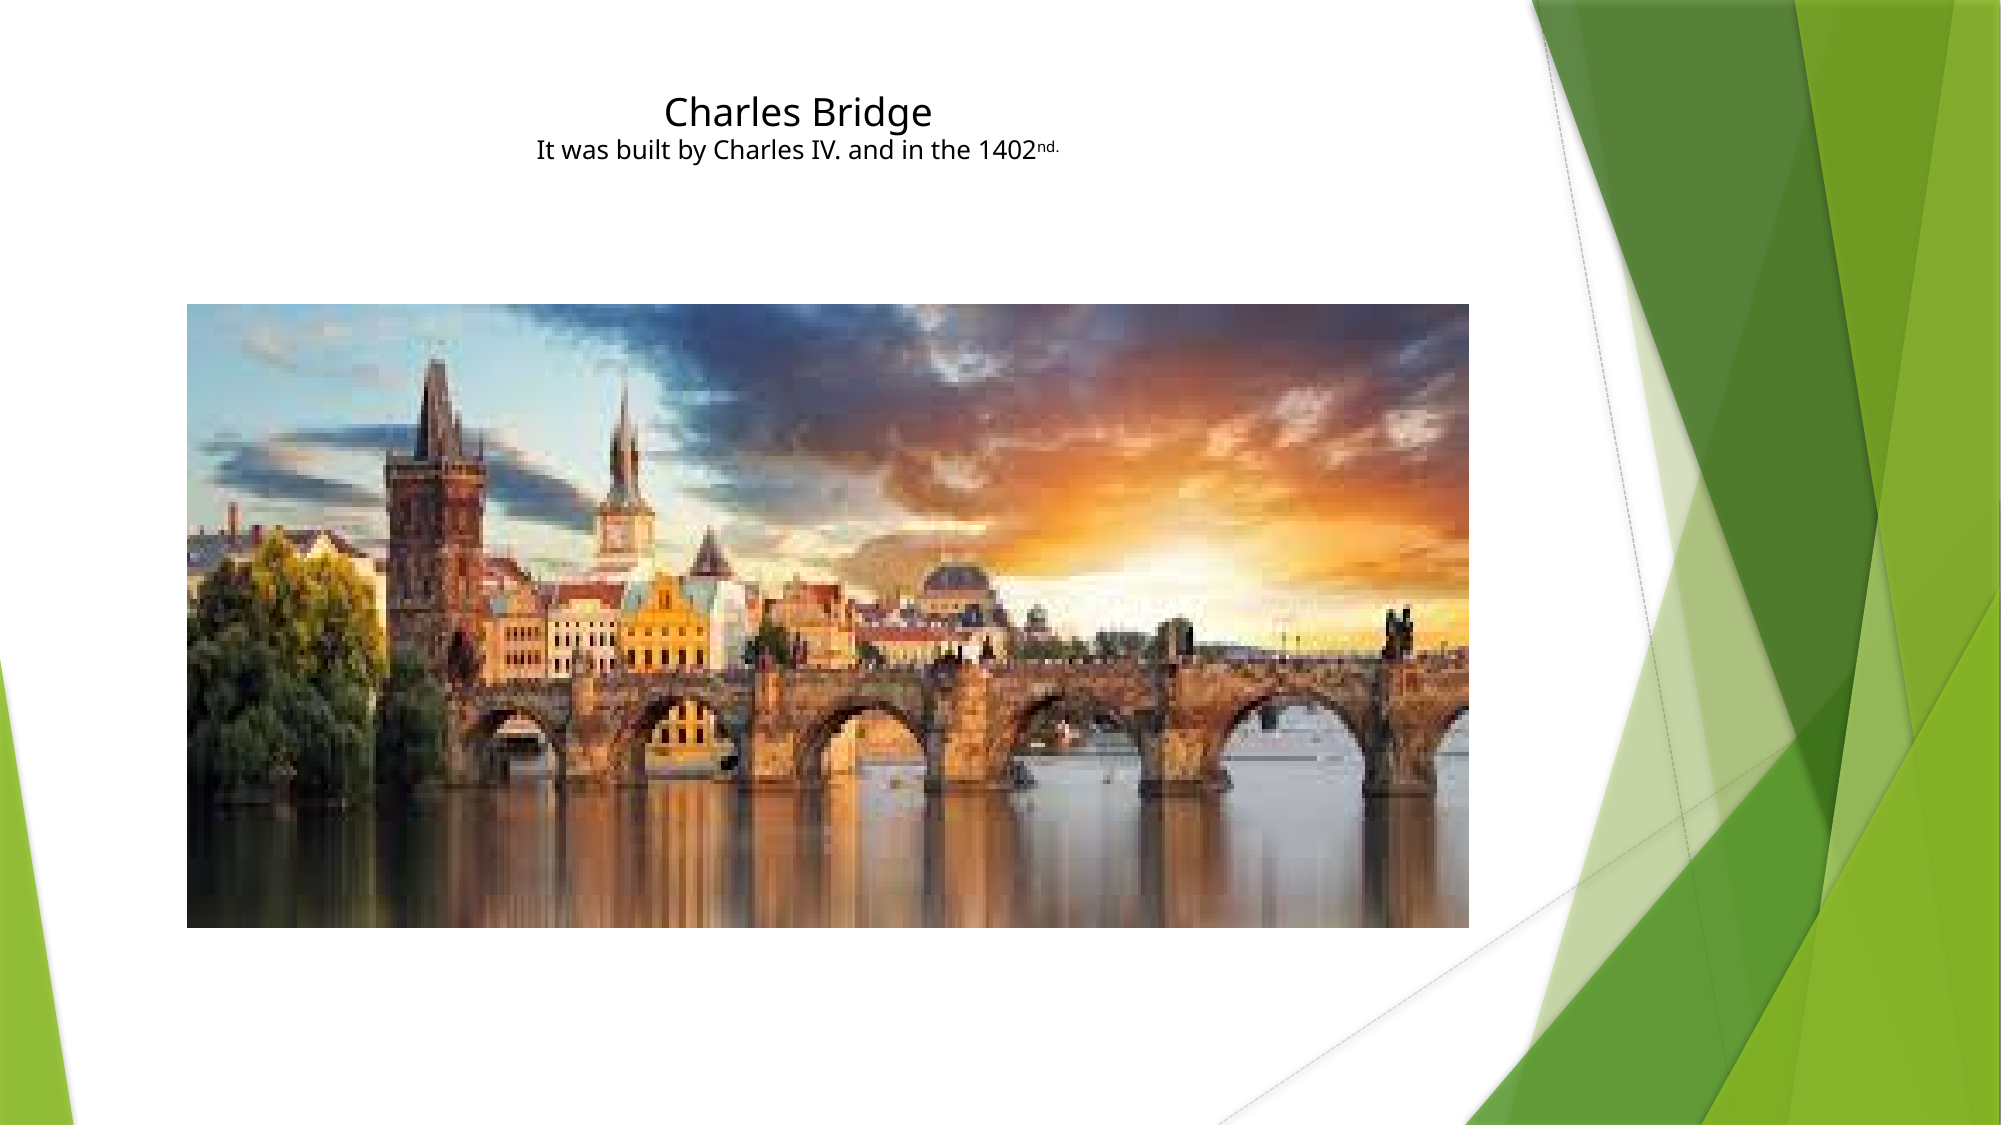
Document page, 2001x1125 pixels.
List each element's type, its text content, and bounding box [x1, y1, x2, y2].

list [187, 303, 1469, 928]
title Charles Bridge It was built by Charles IV. and in the 1402nd. interest: According to the legend during the construction of the Charles Bridge he gave up gave him eggs. [95, 79, 1501, 1105]
